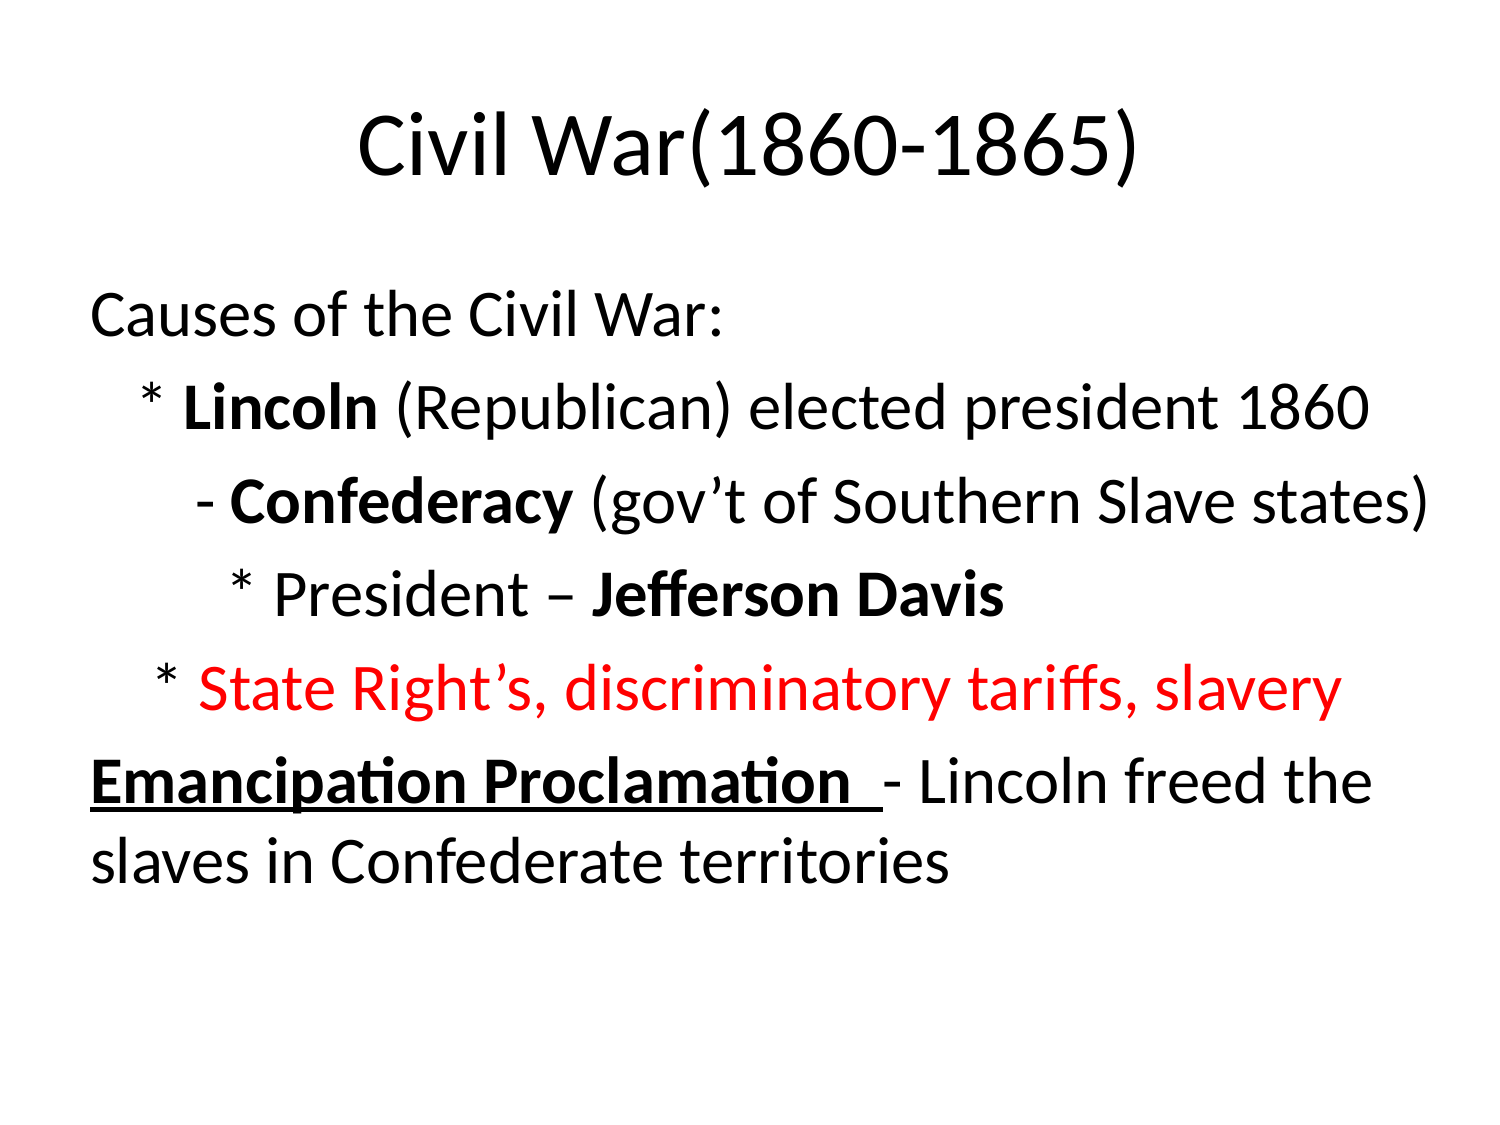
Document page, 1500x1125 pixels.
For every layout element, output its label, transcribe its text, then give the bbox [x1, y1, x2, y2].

title Civil War(1860-1865) [75, 45, 1425, 233]
list Causes of the Civil War: * Lincoln (Republican) elected president 1860 - Confederacy (gov’t of Southern Slave states) * President – Jefferson Davis * State Right’s, discriminatory tariffs, slavery Emancipation Proclamation - Lincoln freed the slaves in Confederate territories [75, 262, 1463, 1005]
